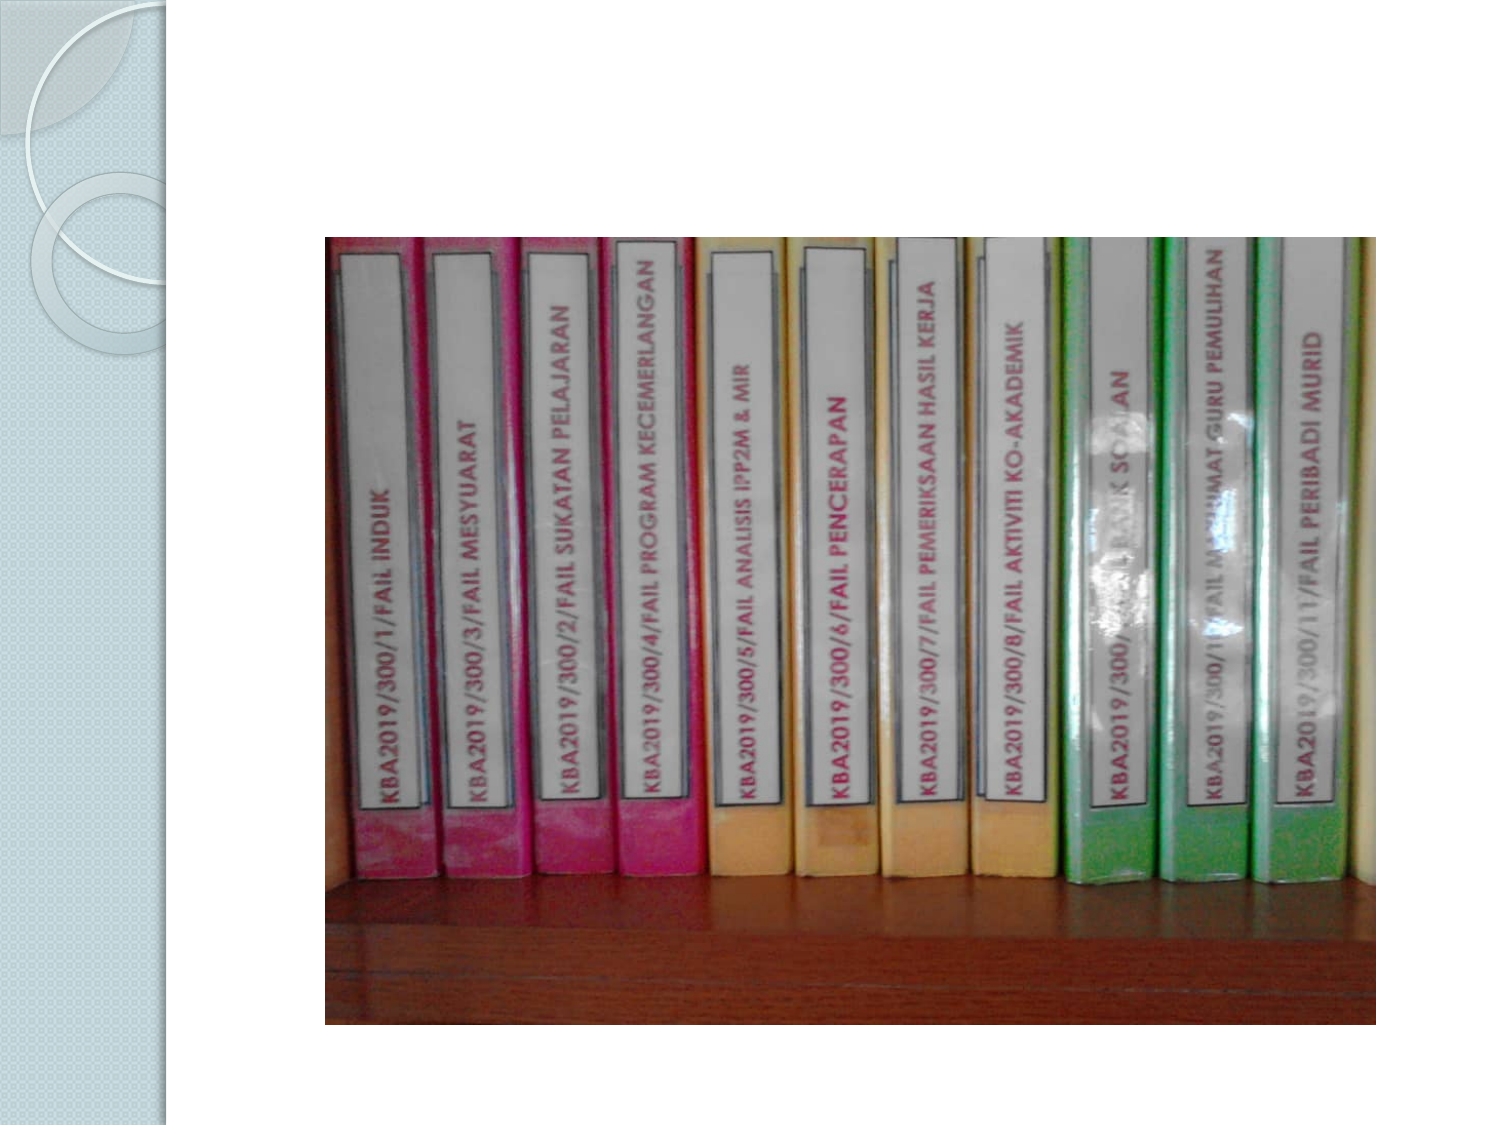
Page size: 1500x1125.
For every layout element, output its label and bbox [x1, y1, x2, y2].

list [325, 237, 1376, 1026]
